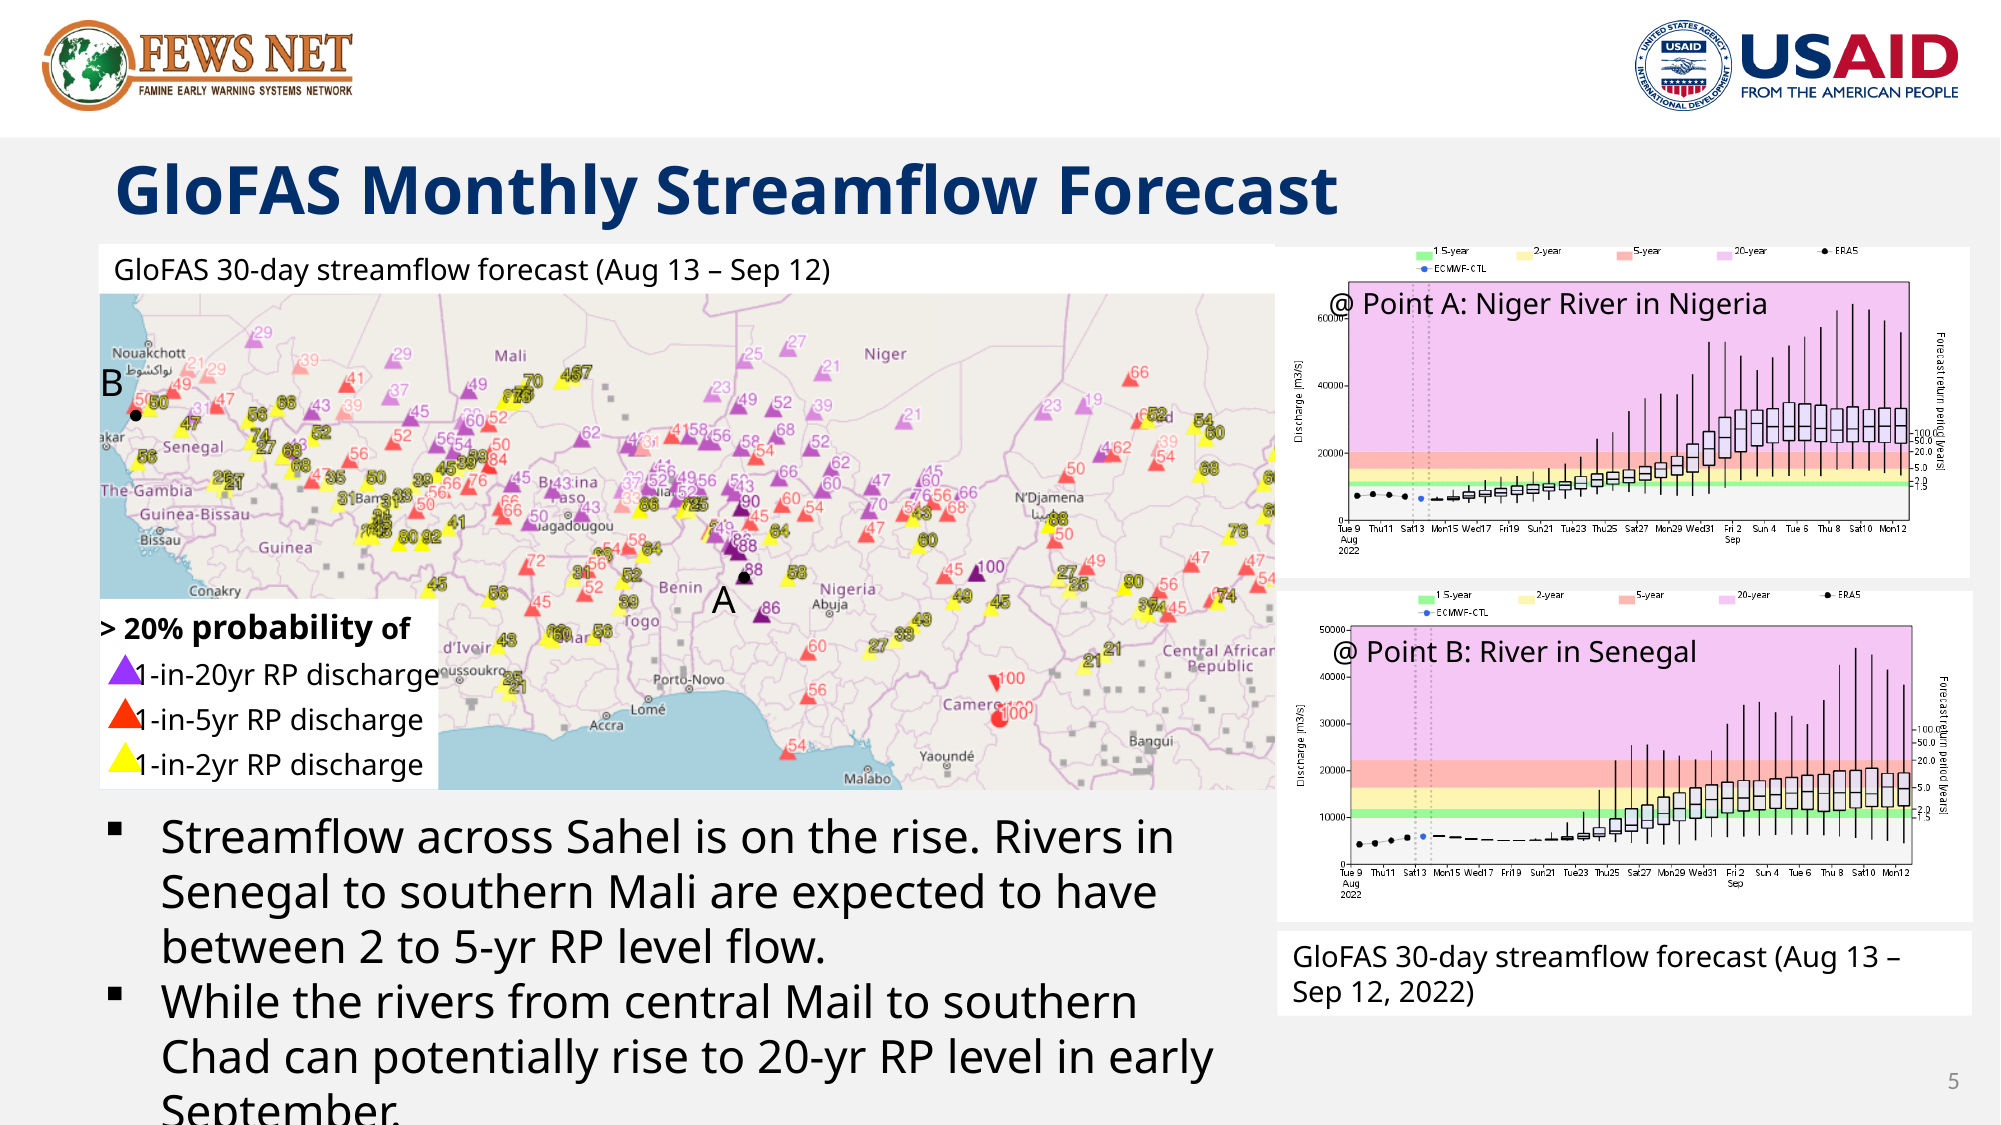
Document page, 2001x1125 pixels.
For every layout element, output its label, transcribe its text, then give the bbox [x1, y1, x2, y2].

text_box GloFAS 30-day streamflow forecast (Aug 13 – Sep 12, 2022) [1277, 930, 1973, 1016]
text_box Streamflow across Sahel is on the rise. Rivers in Senegal to southern Mali are expected to have between 2 to 5-yr RP level flow. While the rivers from central Mail to southern Chad can potentially rise to 20-yr RP level in early September. [89, 799, 1265, 1125]
picture [1635, 20, 1958, 111]
picture [1277, 591, 1973, 922]
picture [42, 20, 353, 111]
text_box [86, 243, 1276, 790]
picture [1276, 247, 1970, 578]
title GloFAS Monthly Streamflow Forecast [99, 127, 1900, 245]
